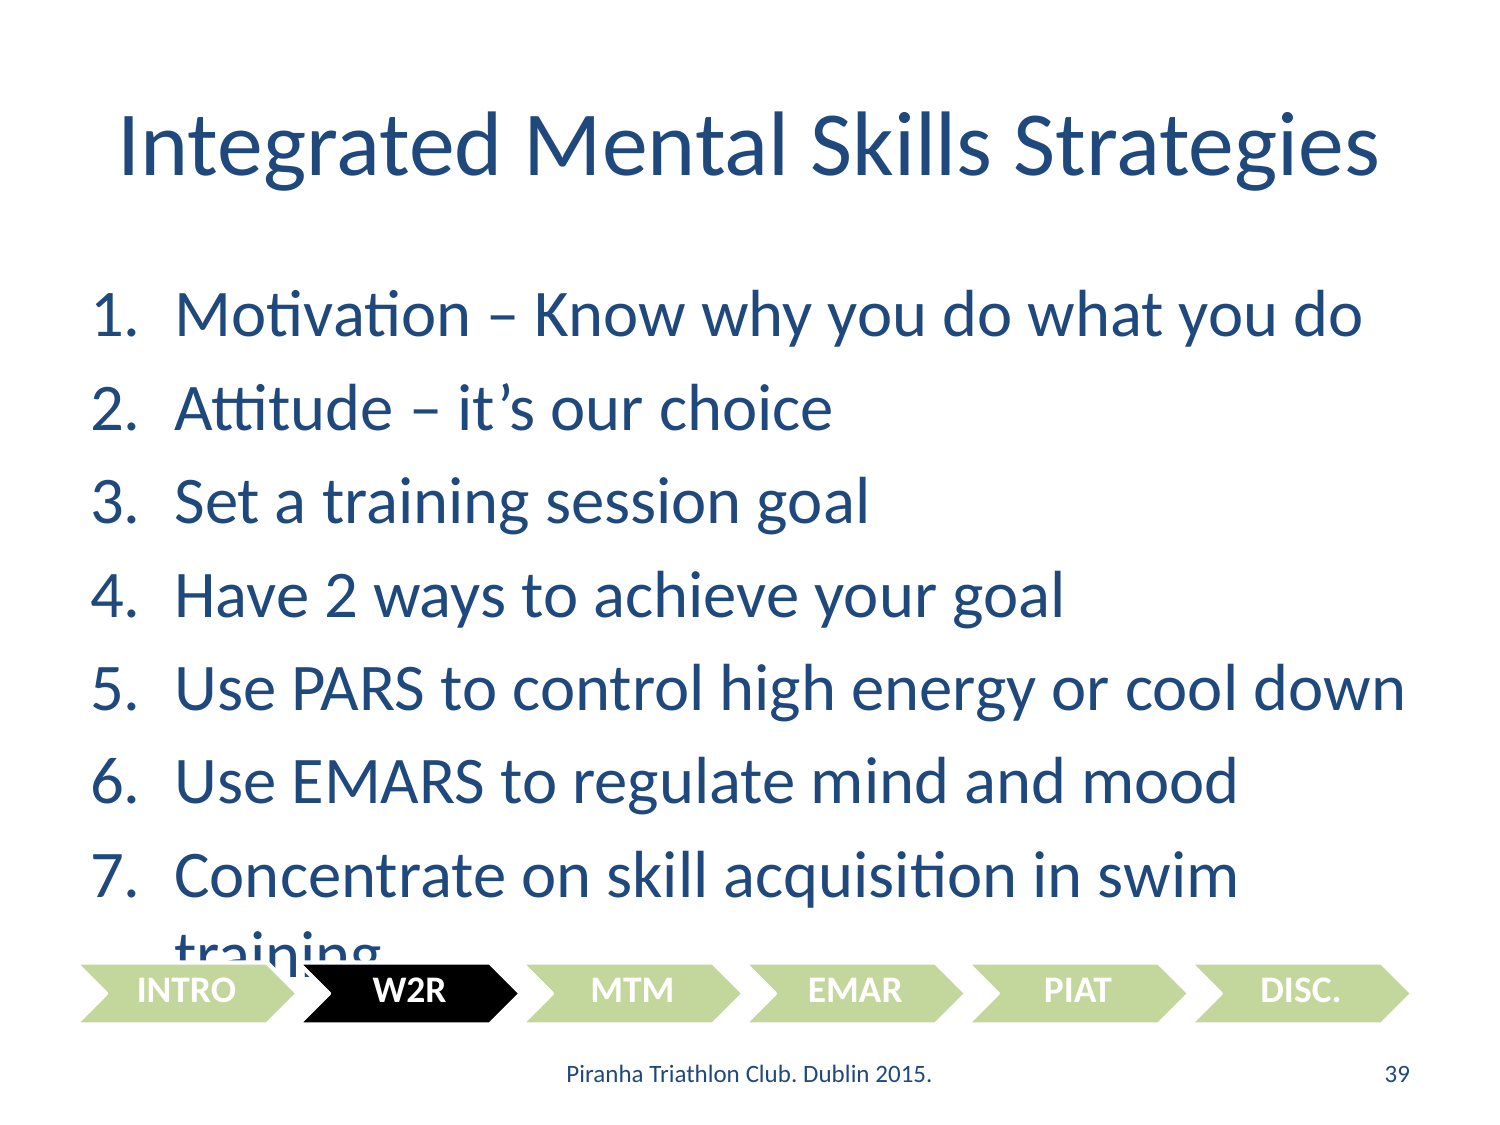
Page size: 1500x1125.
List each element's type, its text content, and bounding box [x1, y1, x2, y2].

list Motivation – Know why you do what you do Attitude – it’s our choice Set a training session goal Have 2 ways to achieve your goal Use PARS to control high energy or cool down Use EMARS to regulate mind and mood Concentrate on skill acquisition in swim training [75, 262, 1425, 1005]
footer Piranha Triathlon Club. Dublin 2015. [512, 1042, 988, 1103]
title Integrated Mental Skills Strategies [75, 45, 1425, 233]
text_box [74, 962, 1413, 1025]
slide_number 39 [1074, 1042, 1425, 1103]
